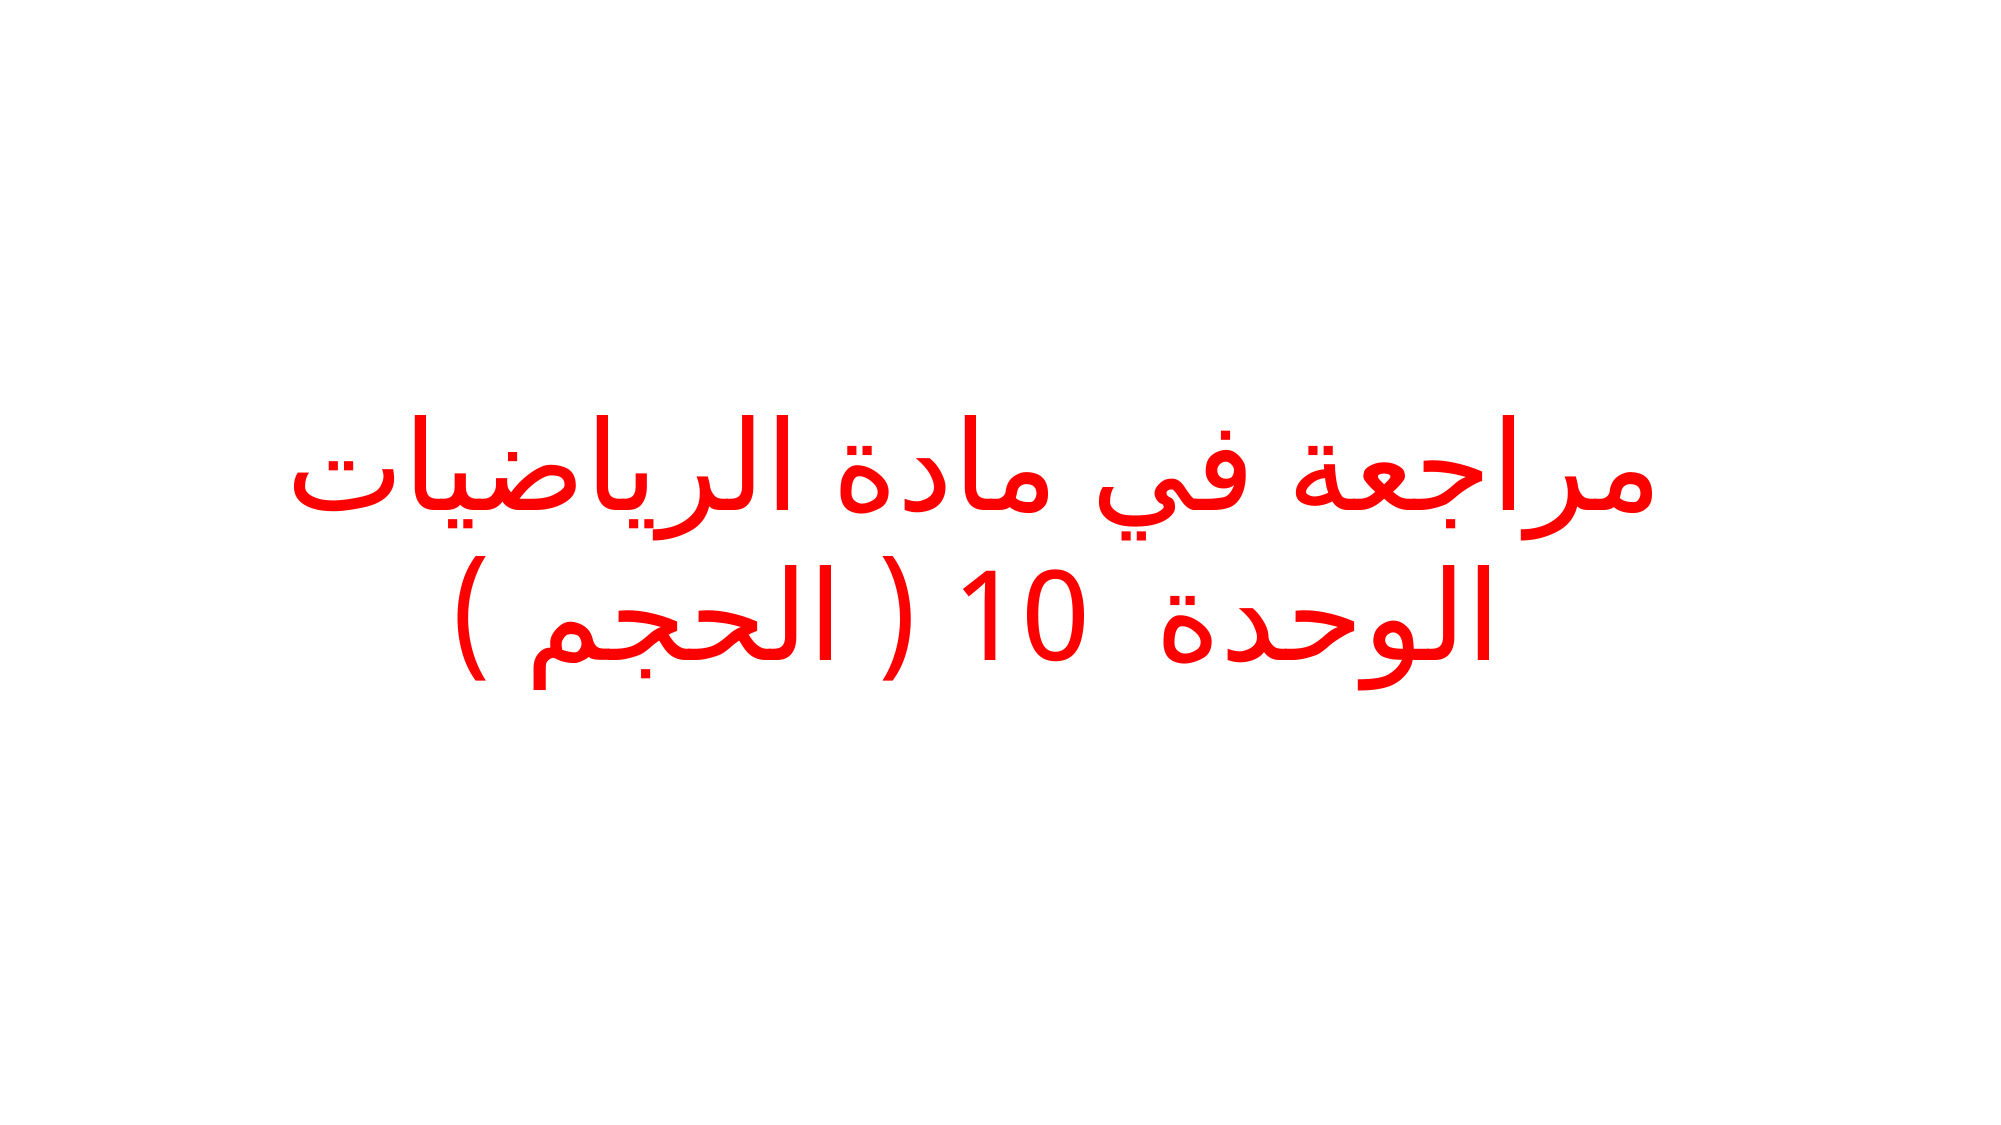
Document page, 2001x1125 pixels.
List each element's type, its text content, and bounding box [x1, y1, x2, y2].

text_box مراجعة في مادة الرياضيات الوحدة 10 ( الحجم ) [258, 378, 1692, 694]
